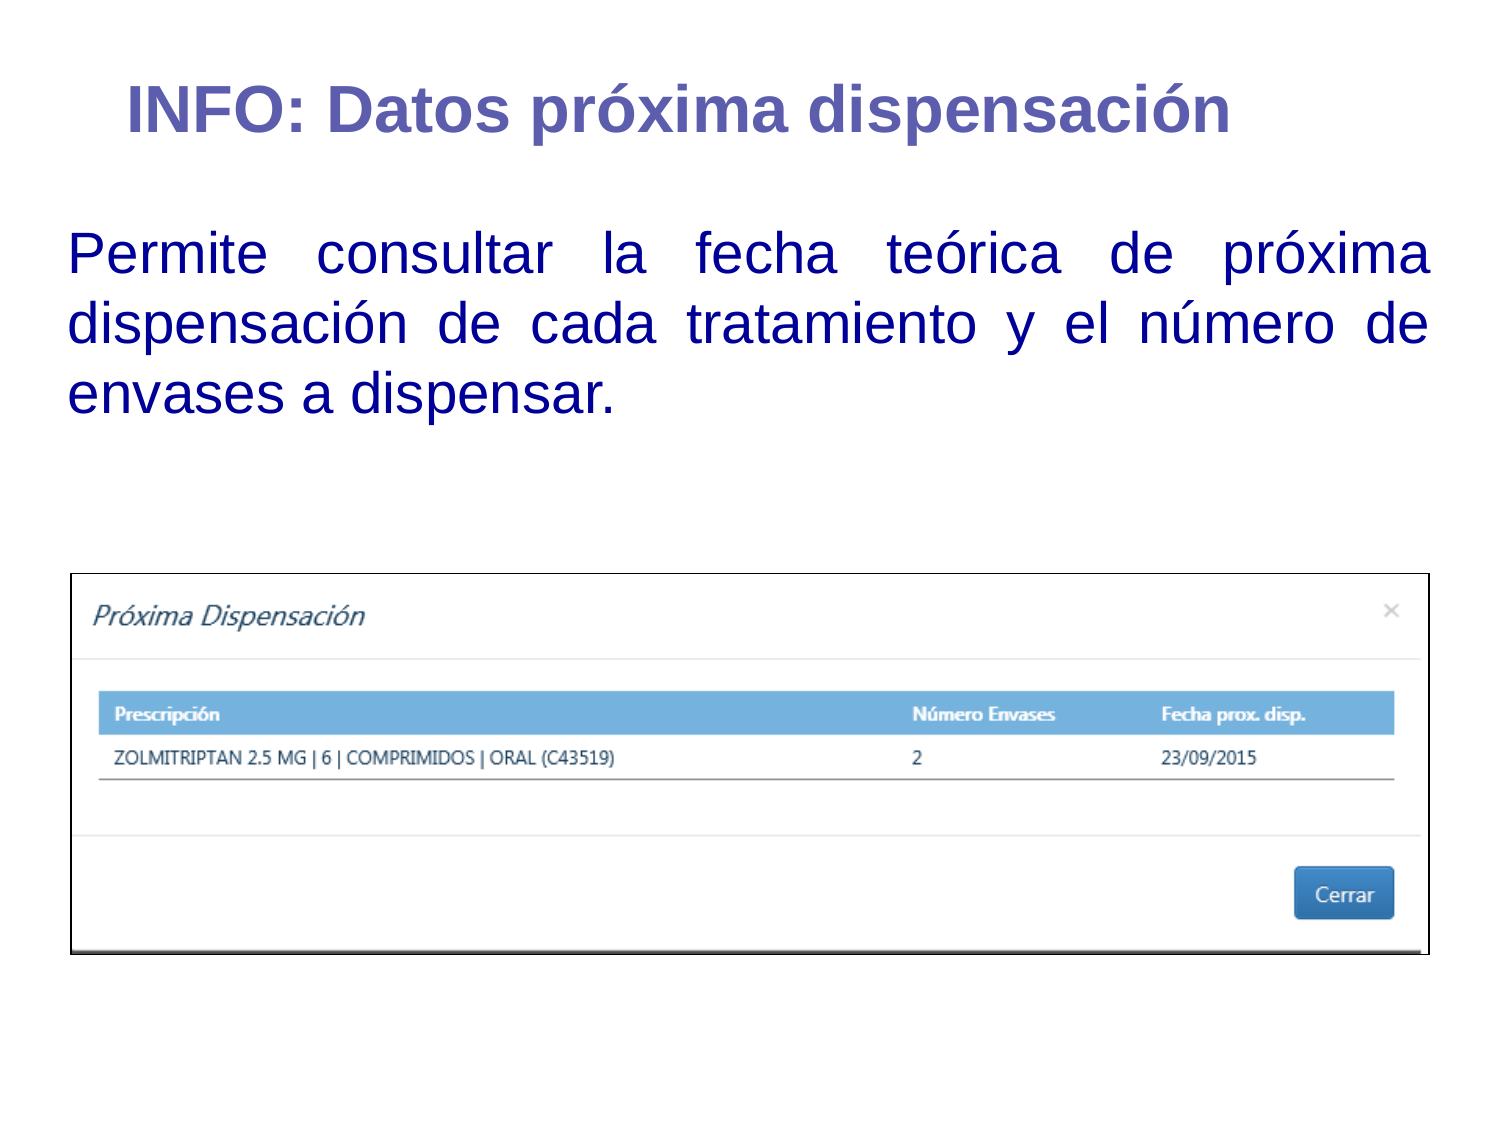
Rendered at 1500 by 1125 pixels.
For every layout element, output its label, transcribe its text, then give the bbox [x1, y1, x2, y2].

picture [71, 574, 1429, 955]
title INFO: Datos próxima dispensación [111, 54, 1389, 176]
list Permite consultar la fecha teórica de próxima dispensación de cada tratamiento y el número de envases a dispensar. [52, 208, 1447, 539]
